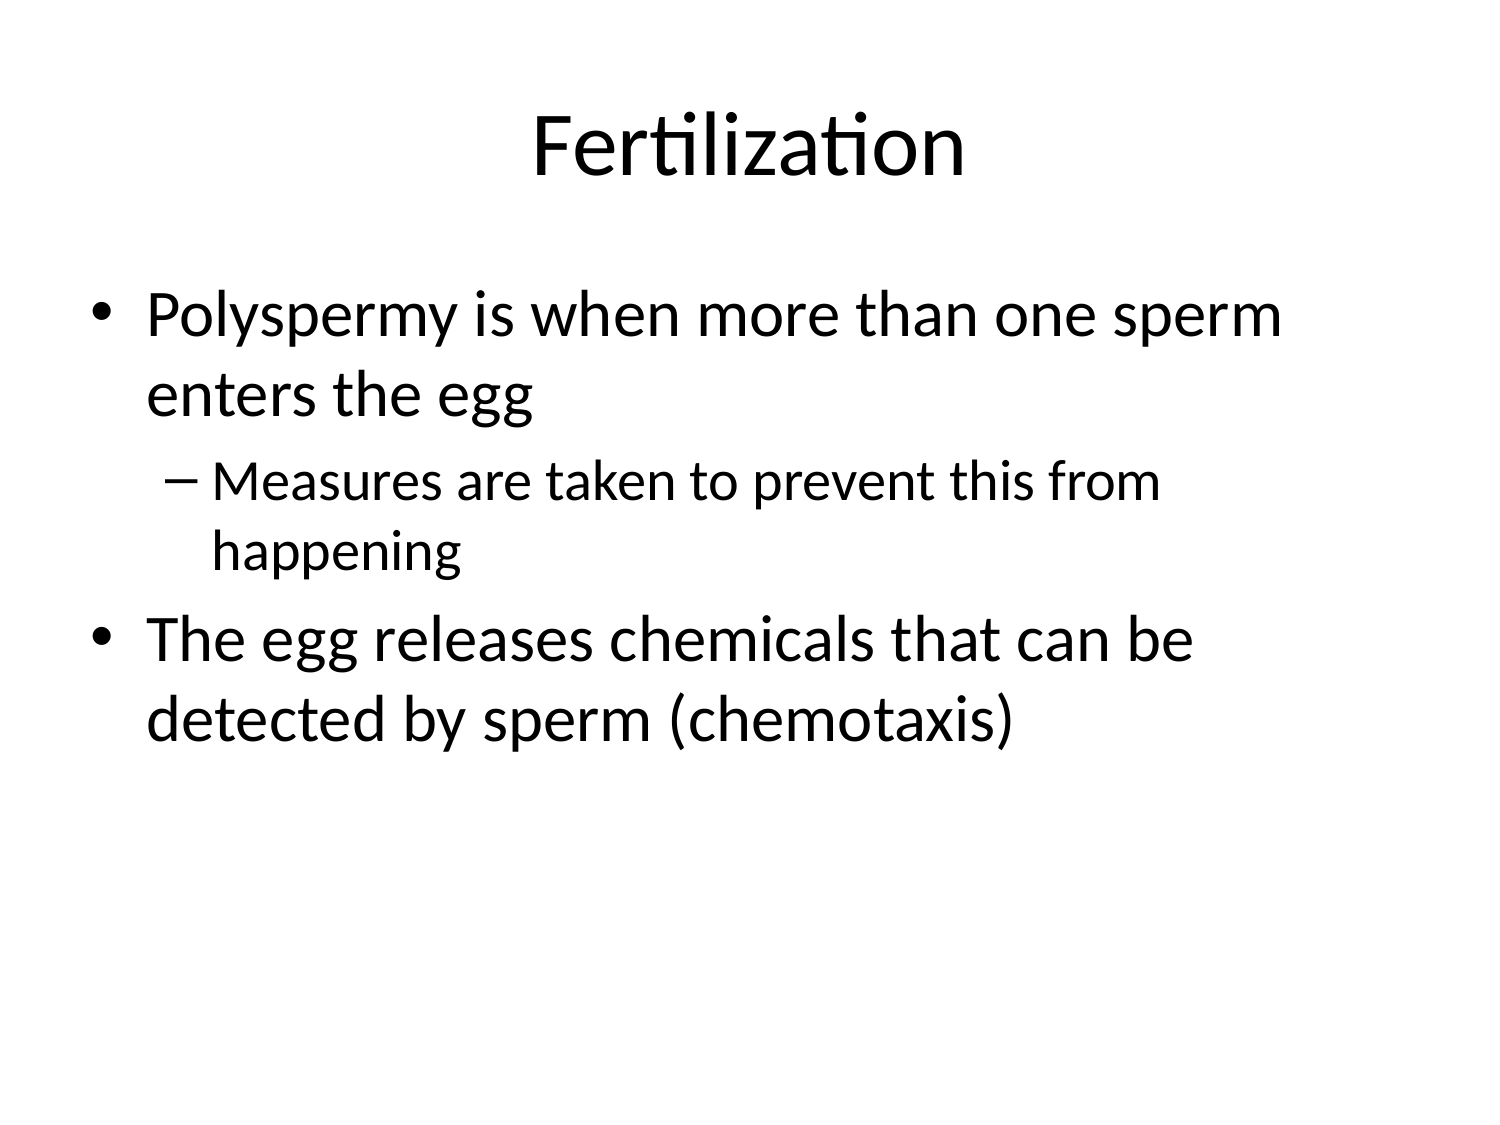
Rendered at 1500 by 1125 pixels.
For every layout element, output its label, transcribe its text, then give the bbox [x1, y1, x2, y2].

title Fertilization [75, 45, 1425, 233]
list Polyspermy is when more than one sperm enters the egg Measures are taken to prevent this from happening The egg releases chemicals that can be detected by sperm (chemotaxis) [75, 262, 1425, 1005]
